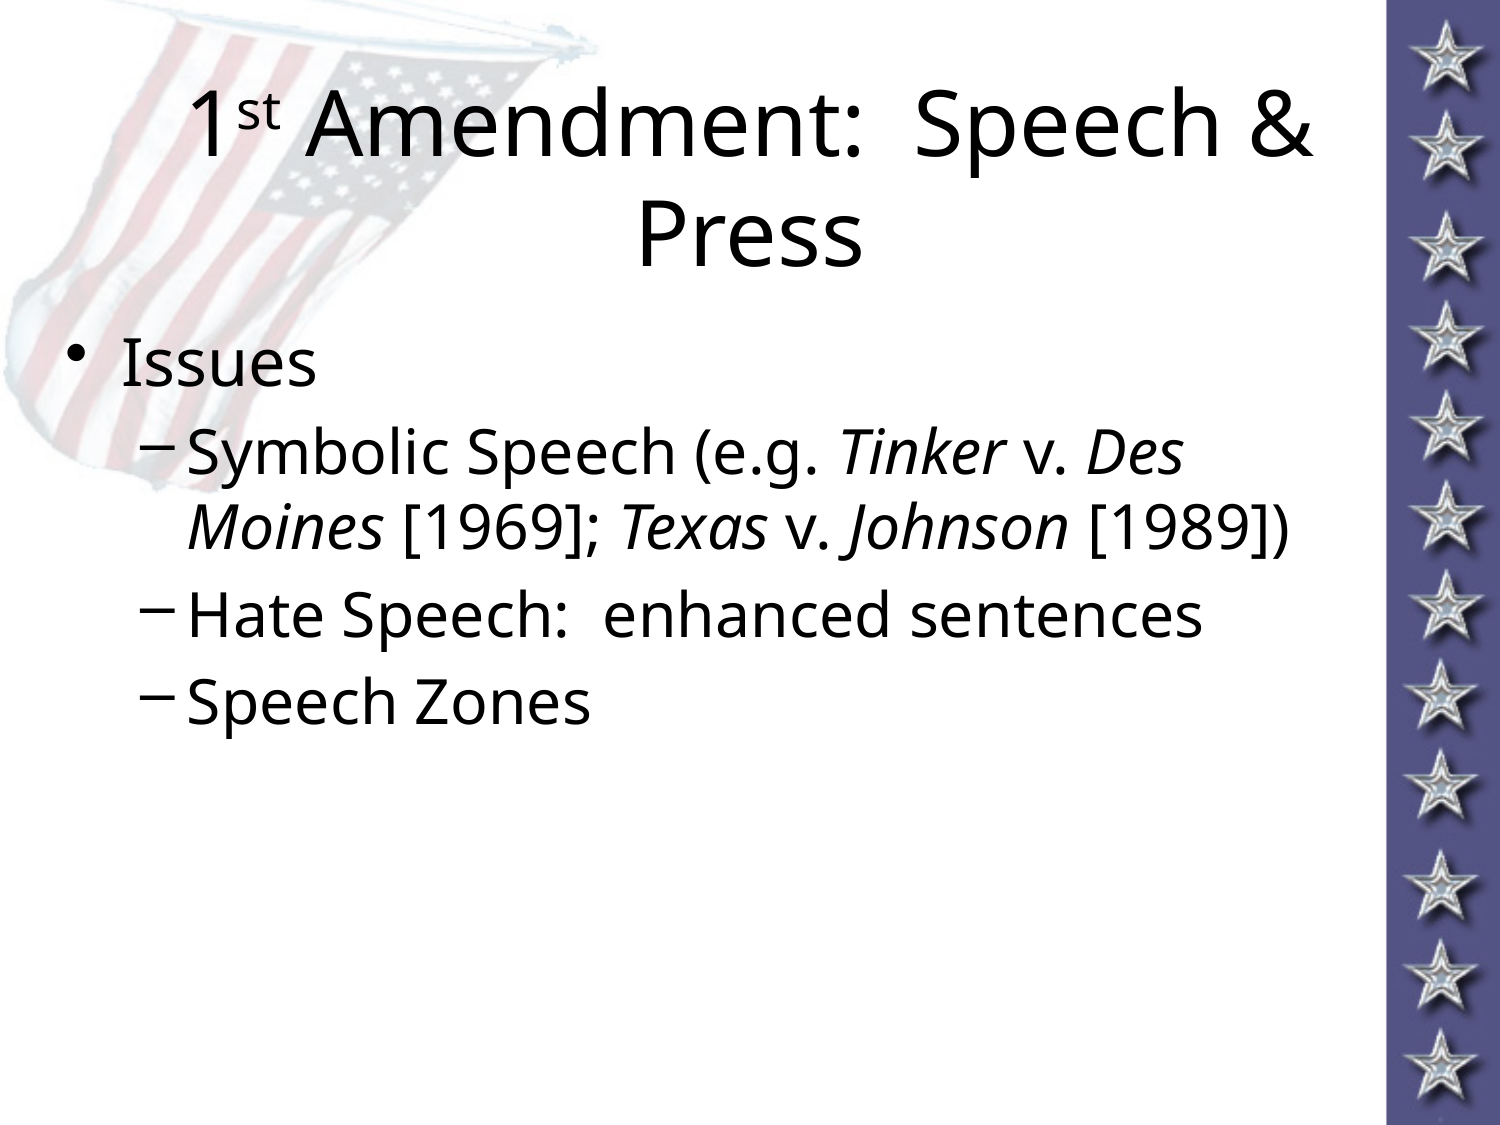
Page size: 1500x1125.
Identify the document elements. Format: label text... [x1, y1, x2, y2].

list Issues Symbolic Speech (e.g. Tinker v. Des Moines [1969]; Texas v. Johnson [1989]) Hate Speech: enhanced sentences Speech Zones [50, 312, 1325, 1050]
picture [0, 0, 1500, 1125]
title 1st Amendment: Speech & Press [112, 87, 1388, 263]
